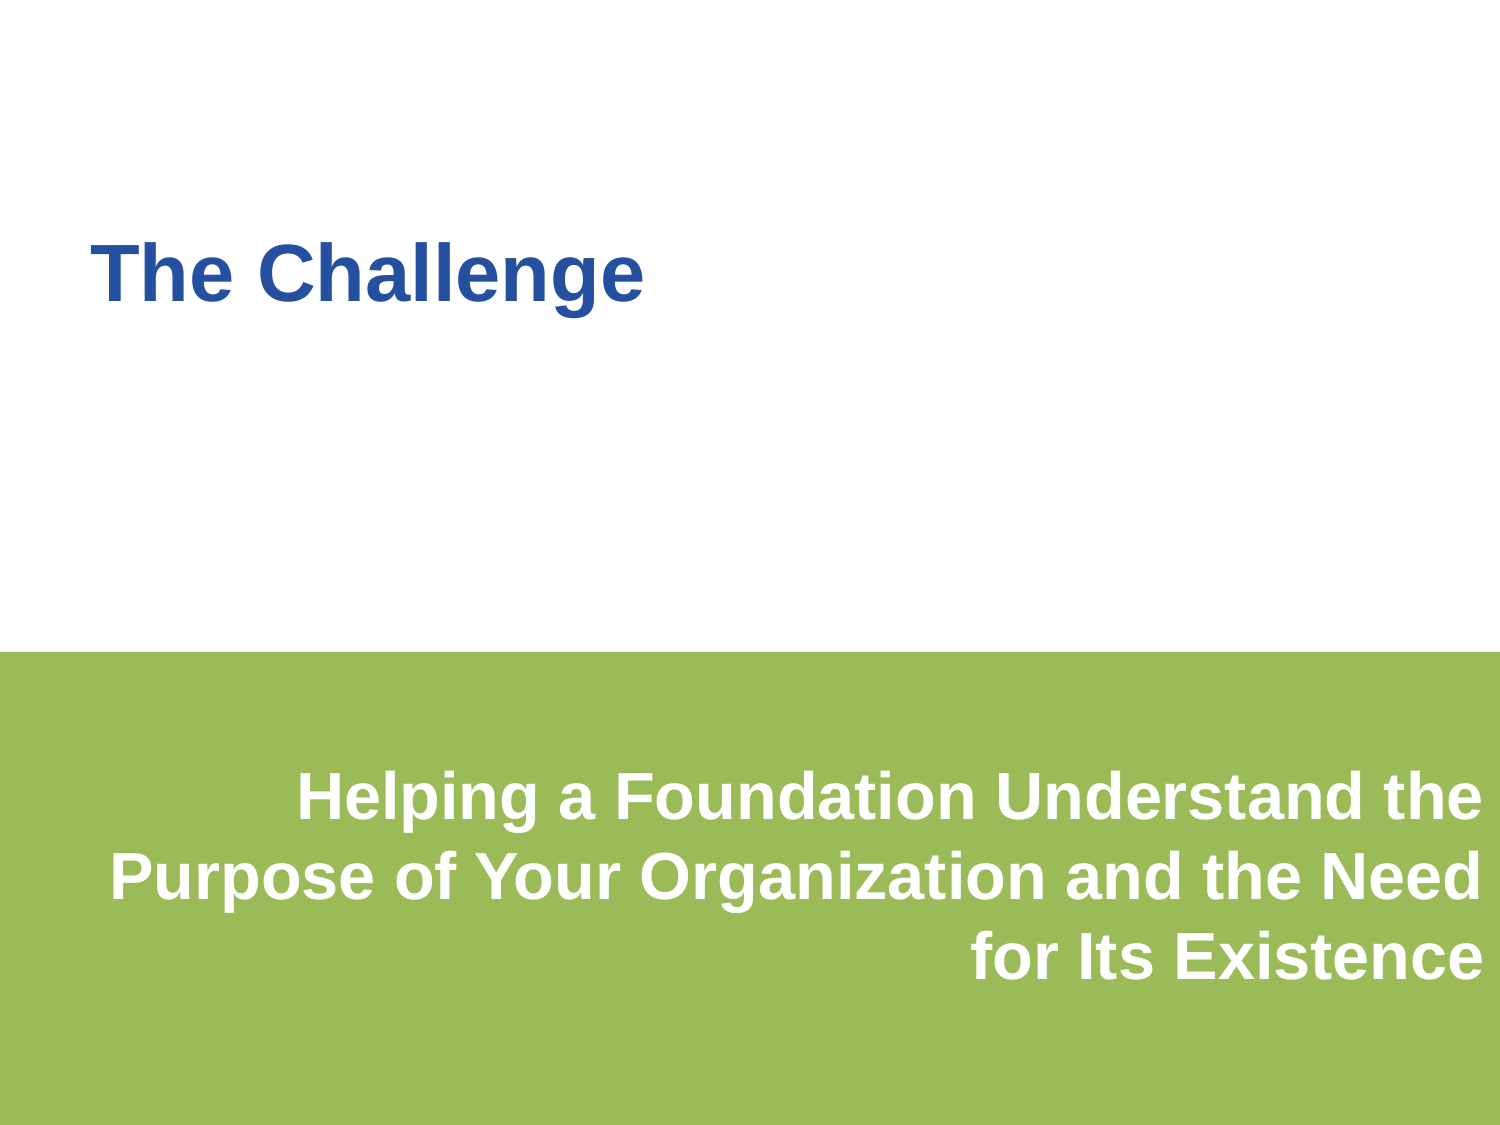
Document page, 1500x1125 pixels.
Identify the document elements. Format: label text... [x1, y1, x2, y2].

list Helping a Foundation Understand the Purpose of Your Organization and the Need for Its Existence [0, 651, 1500, 1125]
title The Challenge [74, 212, 1426, 326]
